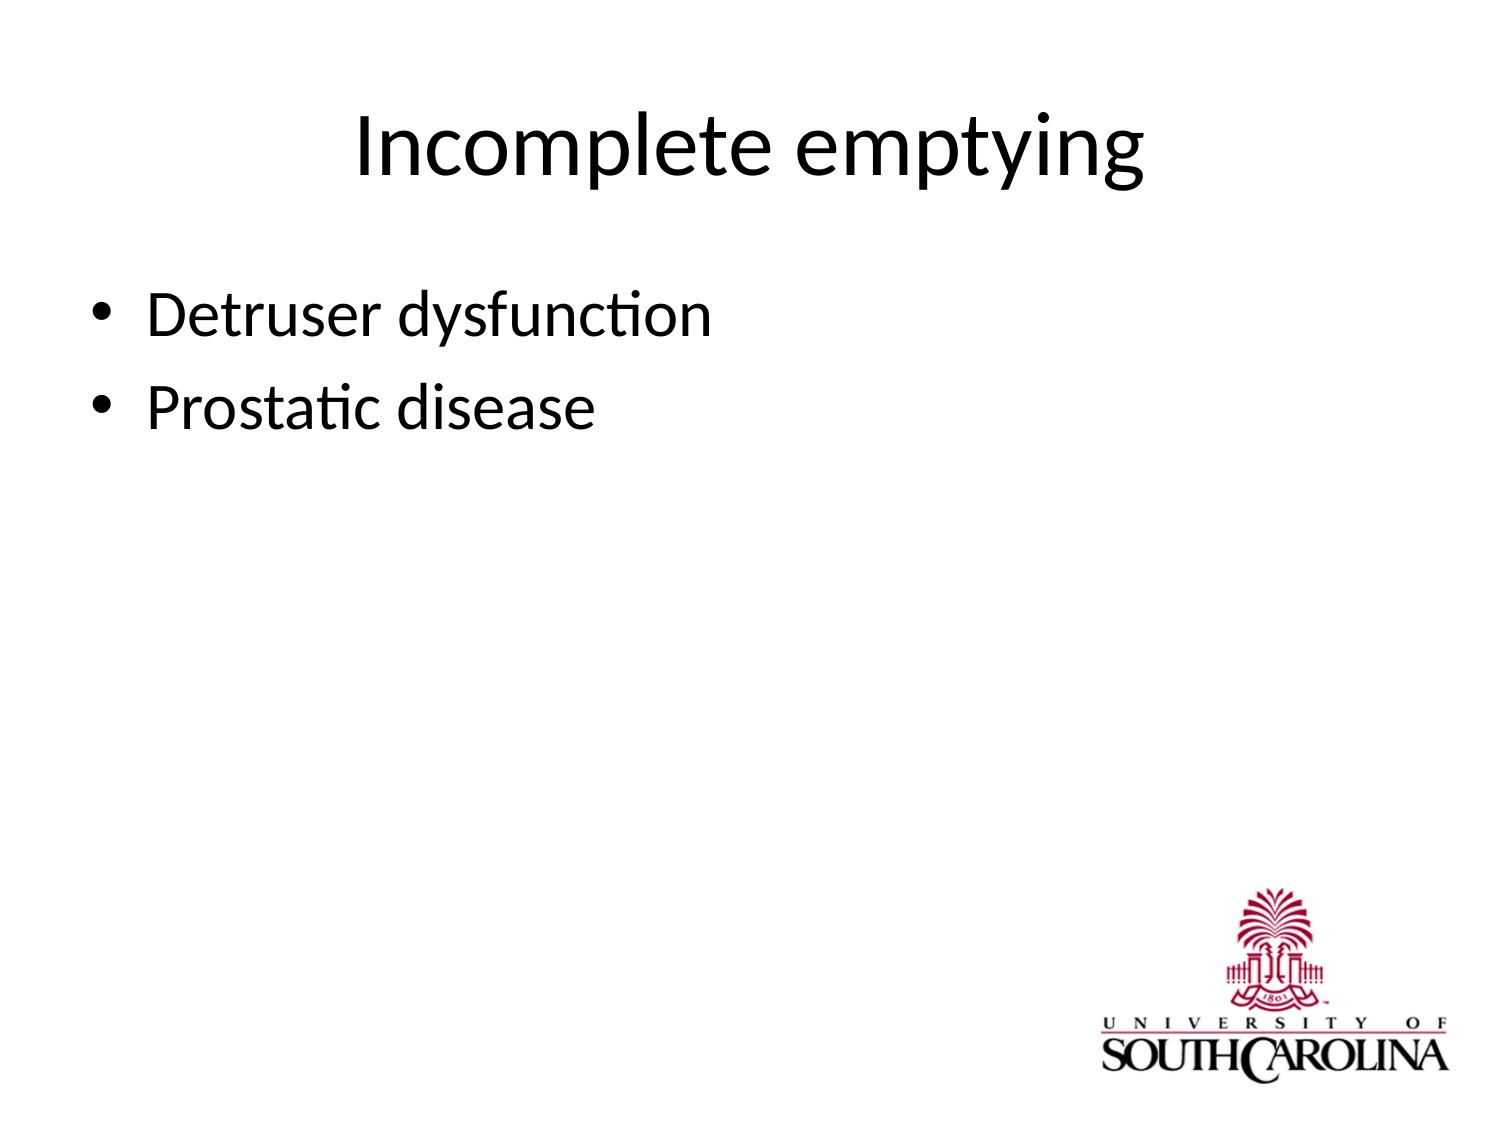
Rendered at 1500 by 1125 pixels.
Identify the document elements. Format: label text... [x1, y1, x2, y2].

picture [1100, 887, 1451, 1085]
title Incomplete emptying [75, 45, 1425, 233]
list Detruser dysfunction Prostatic disease [75, 262, 1425, 1005]
